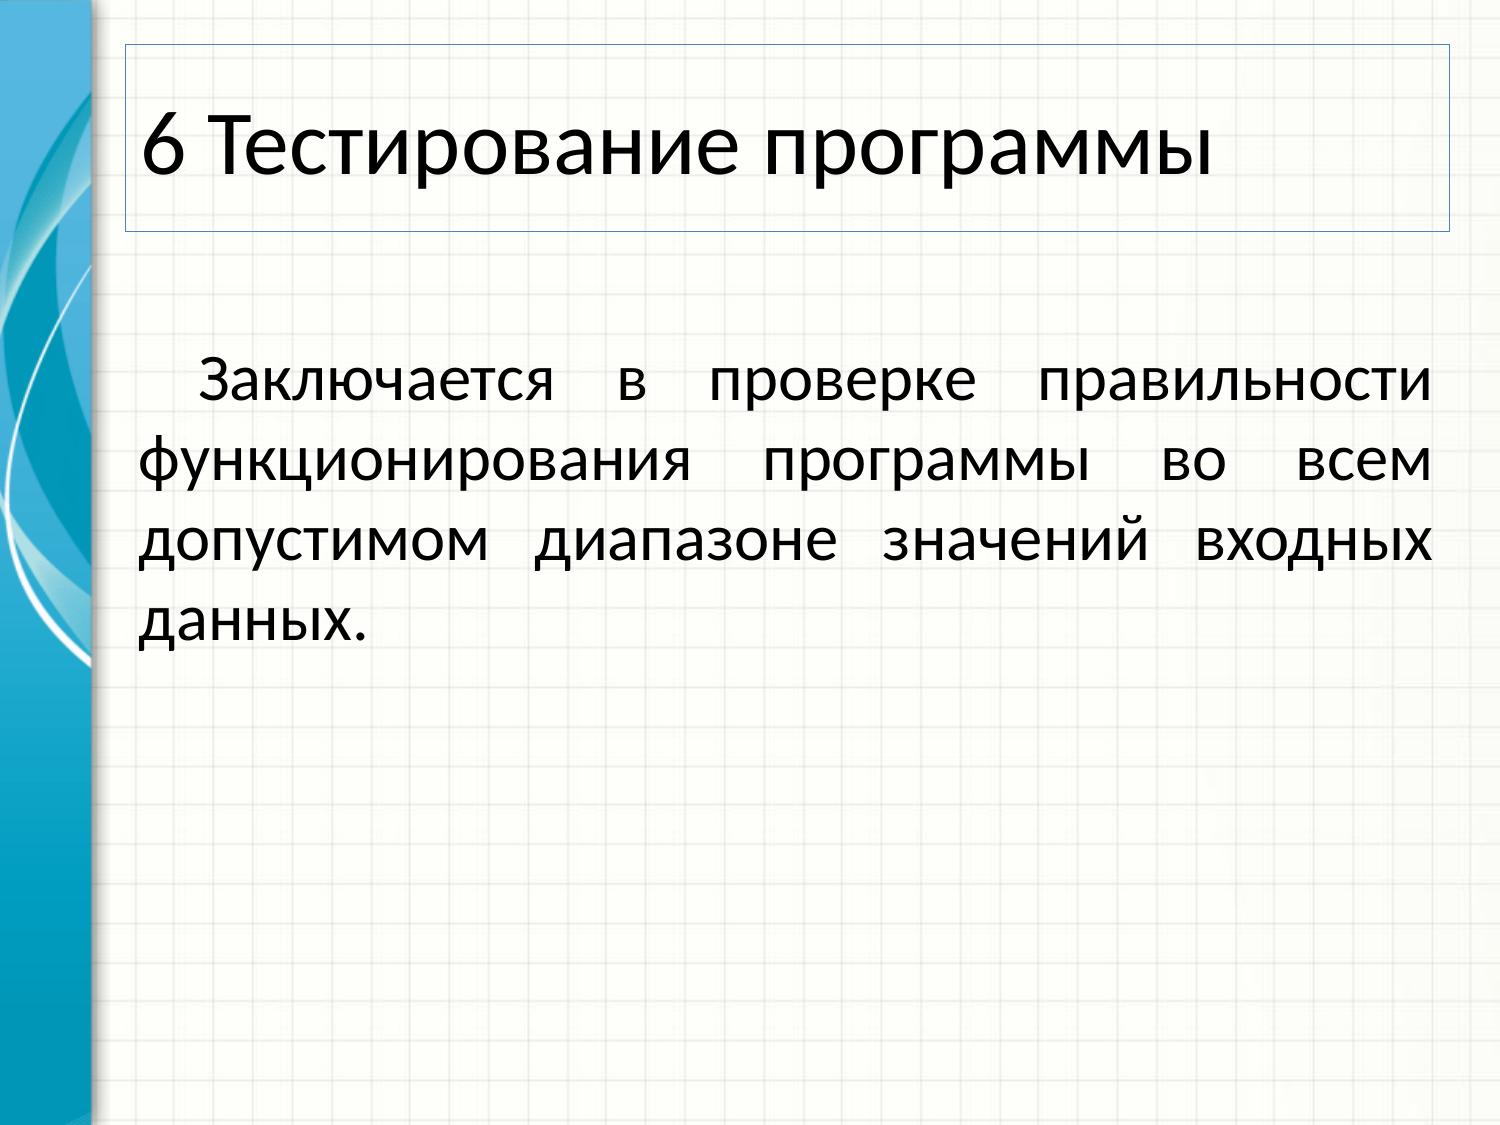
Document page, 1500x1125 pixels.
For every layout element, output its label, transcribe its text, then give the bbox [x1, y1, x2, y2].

list Заключается в проверке правильности функционирования программы во всем допустимом диапазоне значений входных данных. [123, 326, 1449, 693]
title 6 Тестирование программы [125, 44, 1450, 232]
picture [0, 0, 1500, 1125]
